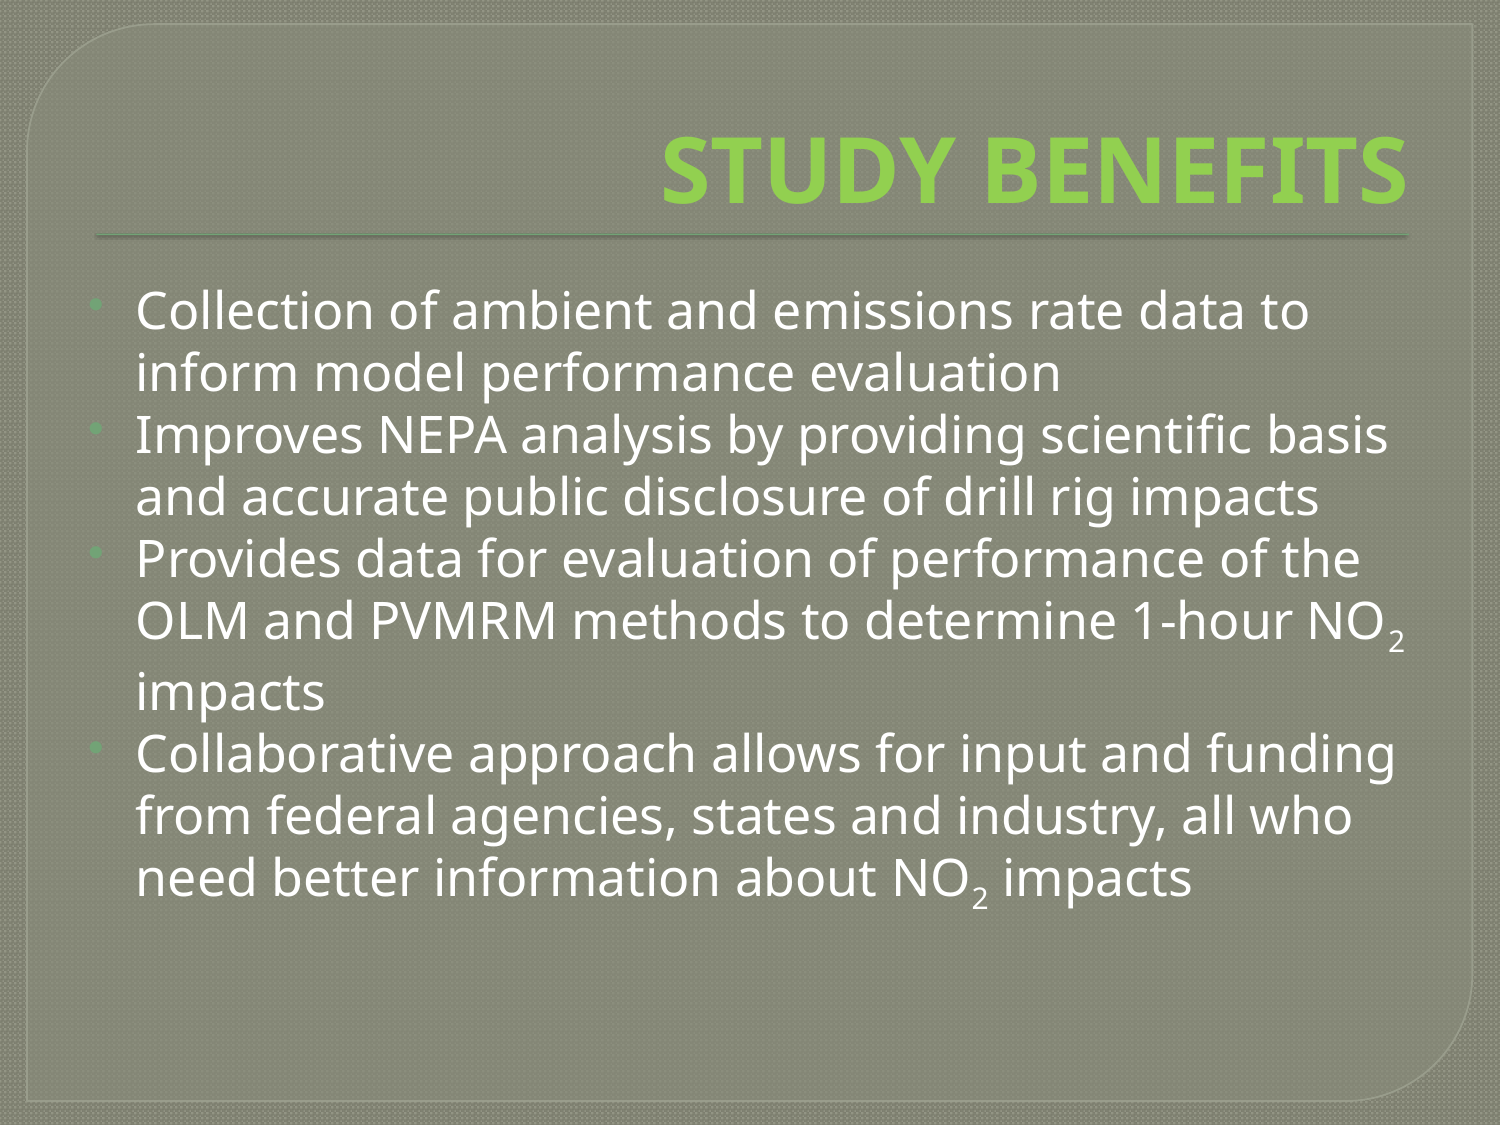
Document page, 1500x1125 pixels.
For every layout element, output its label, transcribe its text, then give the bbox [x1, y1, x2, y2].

list Collection of ambient and emissions rate data to inform model performance evaluation Improves NEPA analysis by providing scientific basis and accurate public disclosure of drill rig impacts Provides data for evaluation of performance of the OLM and PVMRM methods to determine 1-hour NO2 impacts Collaborative approach allows for input and funding from federal agencies, states and industry, all who need better information about NO2 impacts [75, 270, 1425, 1013]
title STUDY BENEFITS [75, 41, 1425, 230]
